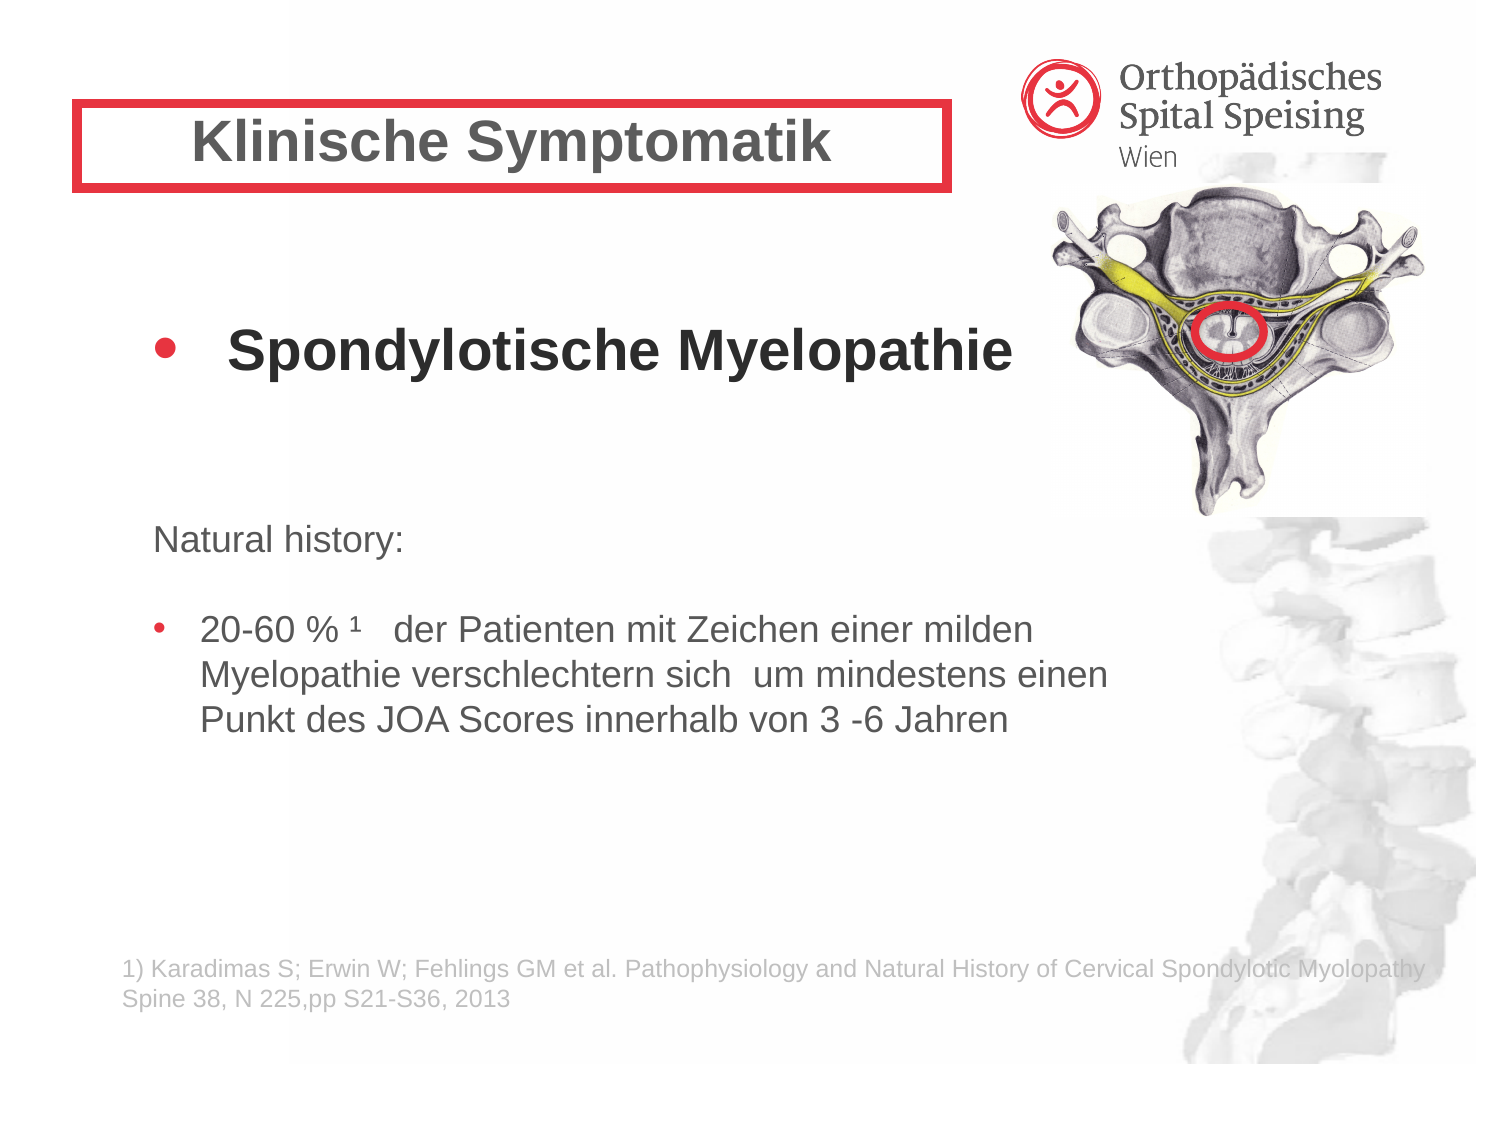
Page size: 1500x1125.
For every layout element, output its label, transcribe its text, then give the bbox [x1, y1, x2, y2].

title Klinische Symptomatik [76, 103, 948, 189]
text_box 1) Karadimas S; Erwin W; Fehlings GM et al. Pathophysiology and Natural History of Cervical Spondylotic Myolopathy Spine 38, N 225,pp S21-S36, 2013 [107, 945, 1465, 1050]
picture [289, 0, 1476, 1064]
text_box Spondylotische Myelopathie [138, 305, 1045, 390]
text_box Natural history: 20-60 % ¹ der Patienten mit Zeichen einer milden Myelopathie verschlechtern sich um mindestens einen Punkt des JOA Scores innerhalb von 3 -6 Jahren [138, 507, 1208, 838]
